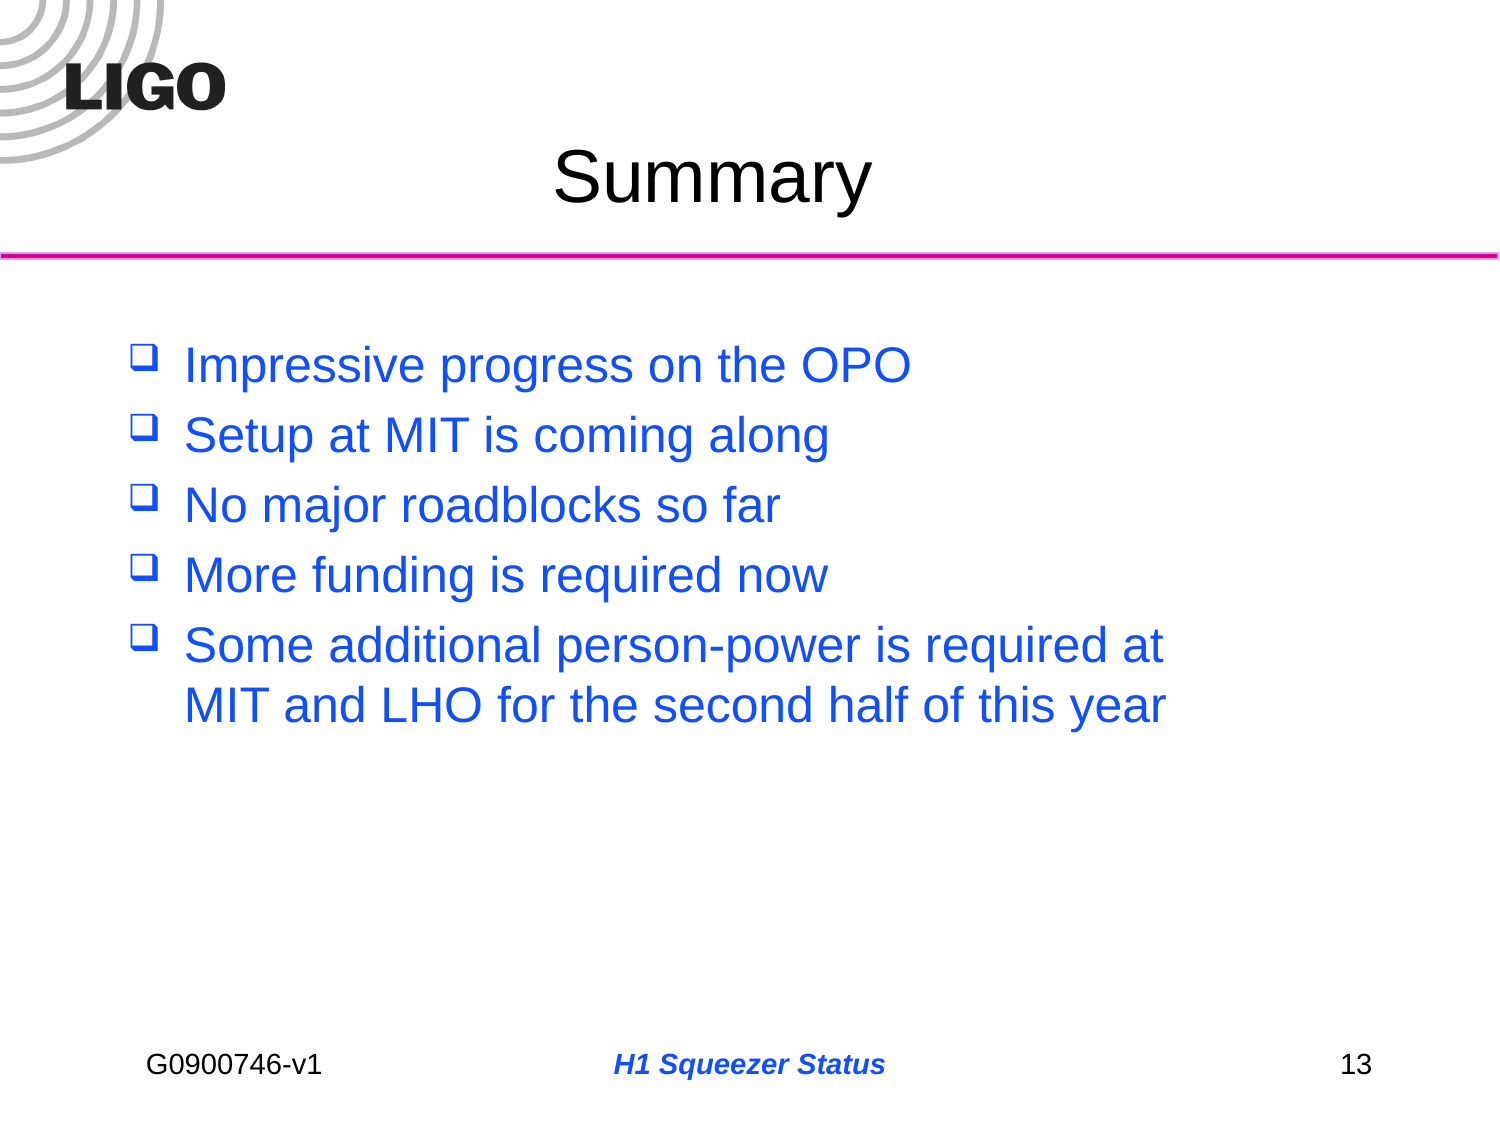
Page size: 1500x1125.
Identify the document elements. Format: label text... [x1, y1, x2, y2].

footer H1 Squeezer Status [512, 1024, 988, 1101]
slide_number 13 [1074, 1024, 1388, 1101]
picture [0, 0, 225, 164]
list Impressive progress on the OPO Setup at MIT is coming along No major roadblocks so far More funding is required now Some additional person-power is required at MIT and LHO for the second half of this year [112, 324, 1388, 1001]
title Summary [262, 37, 1163, 226]
